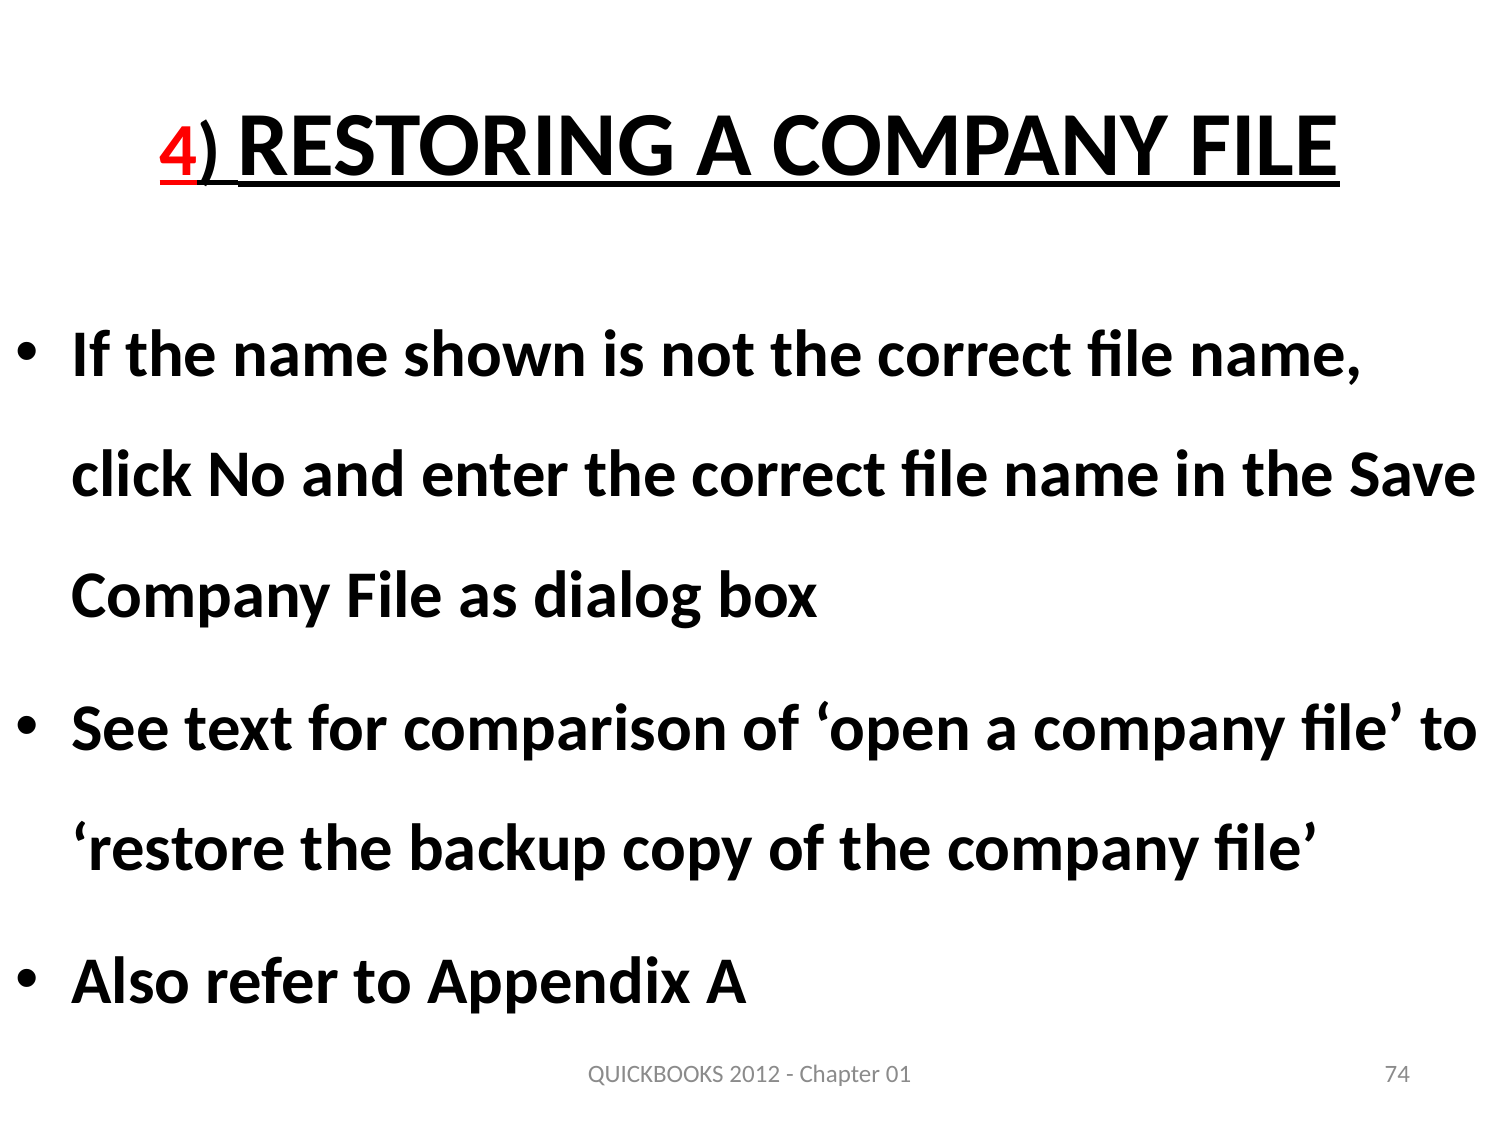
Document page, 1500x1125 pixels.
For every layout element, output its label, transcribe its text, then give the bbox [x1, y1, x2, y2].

footer QUICKBOOKS 2012 - Chapter 01 [512, 1042, 988, 1103]
list If the name shown is not the correct file name, click No and enter the correct file name in the Save Company File as dialog box See text for comparison of ‘open a company file’ to ‘restore the backup copy of the company file’ Also refer to Appendix A [0, 262, 1500, 1100]
slide_number 74 [1074, 1042, 1425, 1103]
title 4) Restoring a Company File [75, 45, 1425, 233]
